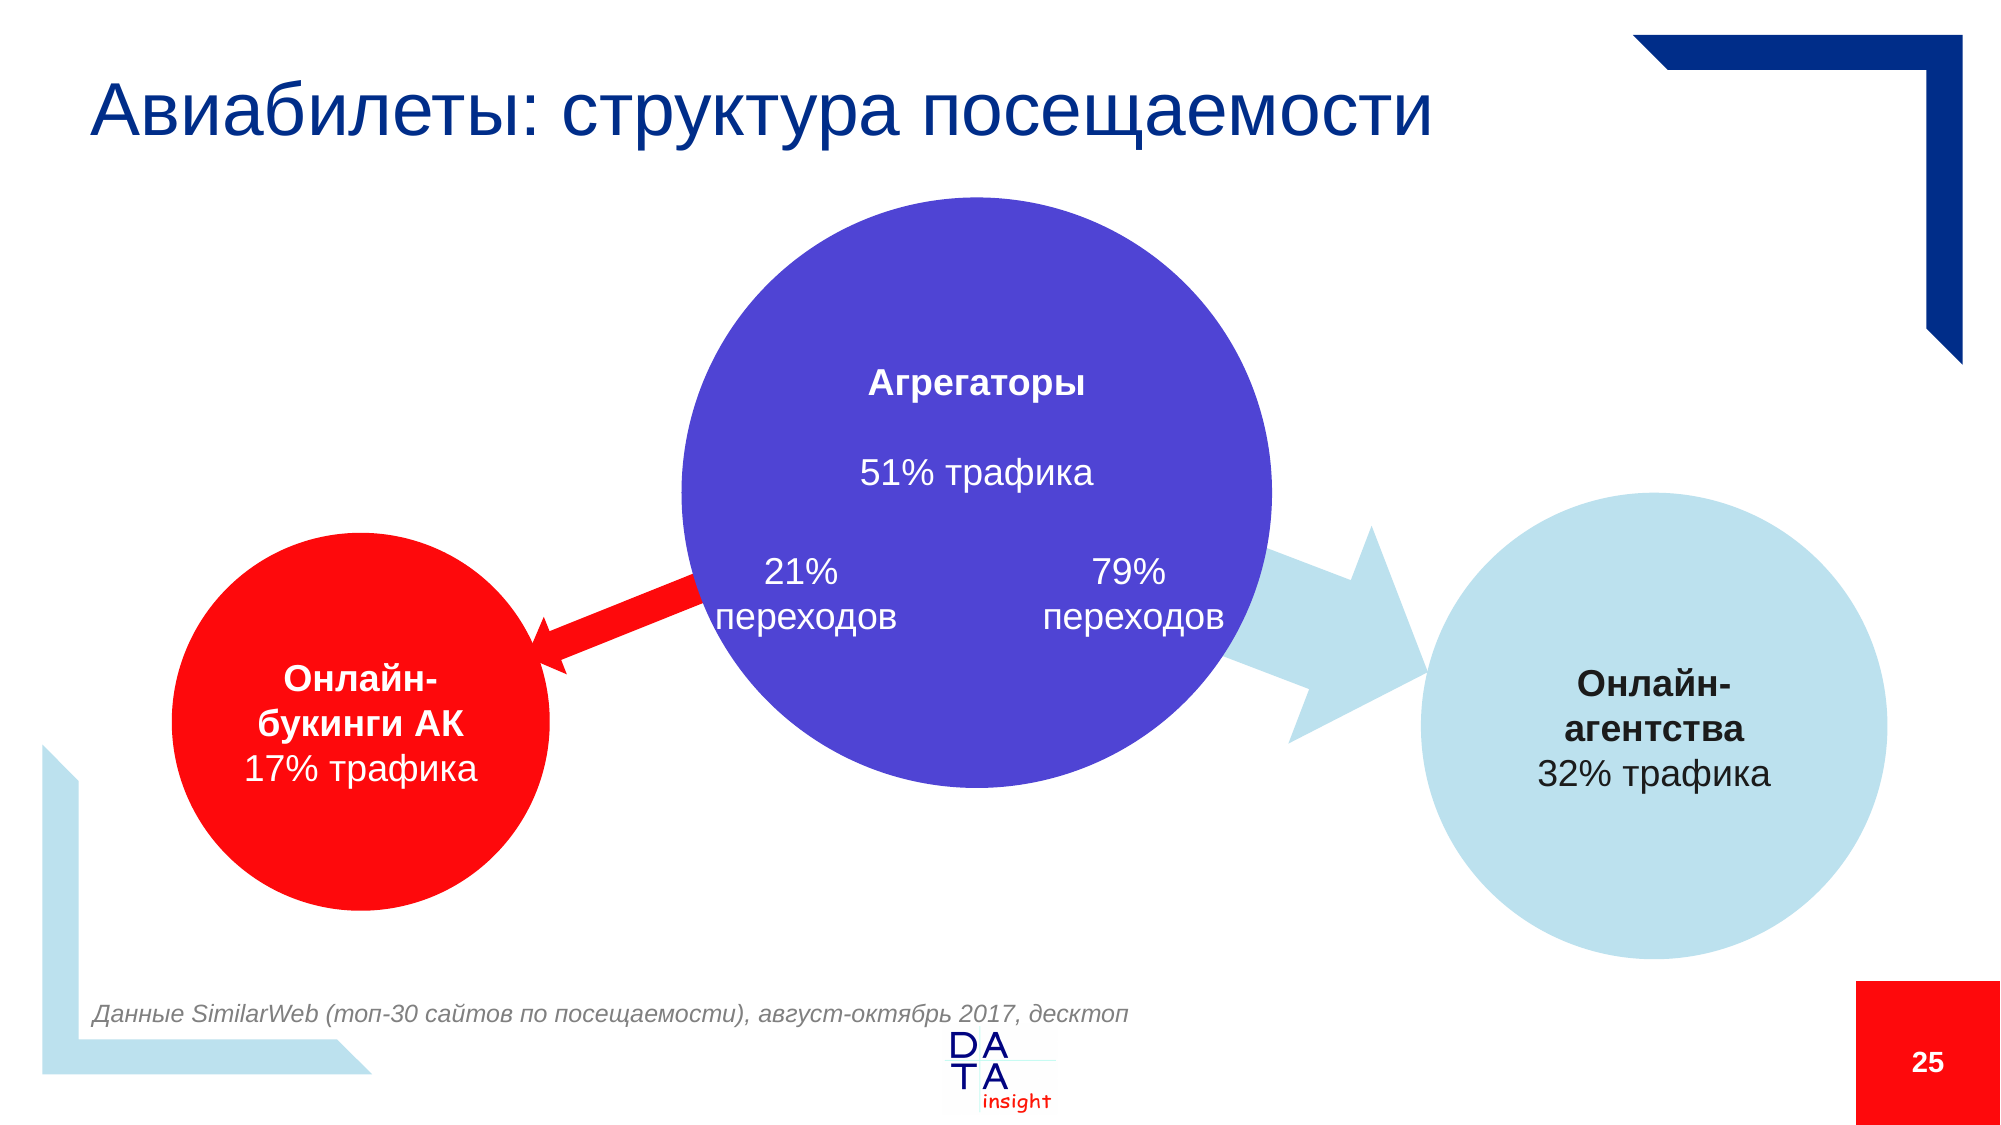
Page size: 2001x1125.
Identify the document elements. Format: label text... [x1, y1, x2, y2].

text_box Данные SimilarWeb (топ-30 сайтов по посещаемости), август-октябрь 2017, десктоп [78, 990, 1818, 1035]
text_box 21% переходов [700, 539, 913, 645]
text_box Онлайн-агентства 32% трафика [1419, 491, 1889, 961]
text_box Онлайн- букинги АК 17% трафика [170, 531, 551, 912]
title Авиабилеты: структура посещаемости [75, 22, 1801, 200]
text_box Агрегаторы 51% трафика [680, 196, 1274, 790]
text_box [1224, 522, 1430, 746]
slide_number 25 [1856, 1030, 2000, 1091]
text_box [525, 573, 700, 677]
picture [942, 1035, 1058, 1115]
text_box 79% переходов [1027, 539, 1241, 645]
